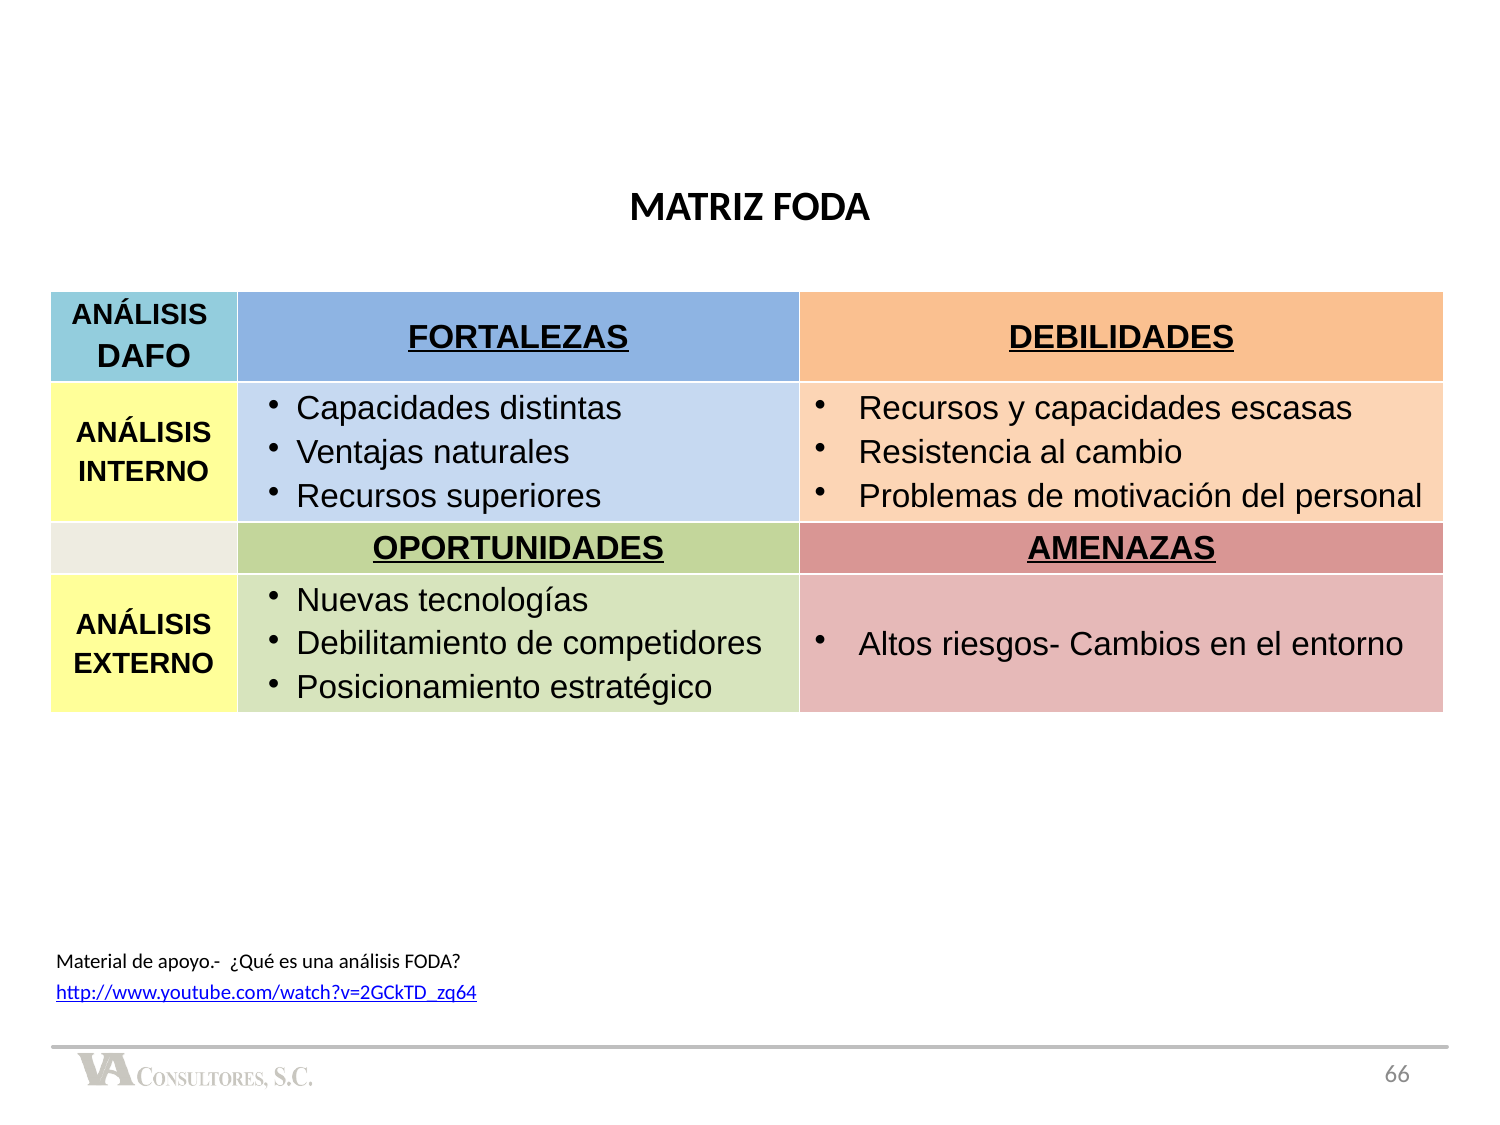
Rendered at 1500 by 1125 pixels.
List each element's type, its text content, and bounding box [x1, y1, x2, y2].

table_header ANÁLISIS DAFO [51, 292, 237, 381]
table_cell OPORTUNIDADES [238, 523, 799, 573]
text_box MATRIZ FODA [614, 171, 886, 236]
table_cell [51, 523, 237, 573]
text_box http://www.youtube.com/watch?v=2GCkTD_zq64 [41, 970, 857, 1011]
slide_number 66 [1074, 1042, 1425, 1103]
table_cell Recursos y capacidades escasas Resistencia al cambio Problemas de motivación del personal [800, 383, 1443, 521]
table_cell Capacidades distintas Ventajas naturales Recursos superiores [238, 383, 799, 521]
table_header FORTALEZAS [238, 292, 799, 381]
table_cell Nuevas tecnologías Debilitamiento de competidores Posicionamiento estratégico [238, 575, 799, 712]
table_cell Altos riesgos- Cambios en el entorno [800, 575, 1443, 712]
table_cell ANÁLISIS INTERNO [51, 383, 237, 521]
table_header DEBILIDADES [800, 292, 1443, 381]
table_cell AMENAZAS [800, 523, 1443, 573]
table_cell ANÁLISIS EXTERNO [51, 575, 237, 712]
text_box Material de apoyo.- ¿Qué es una análisis FODA? [41, 940, 597, 970]
